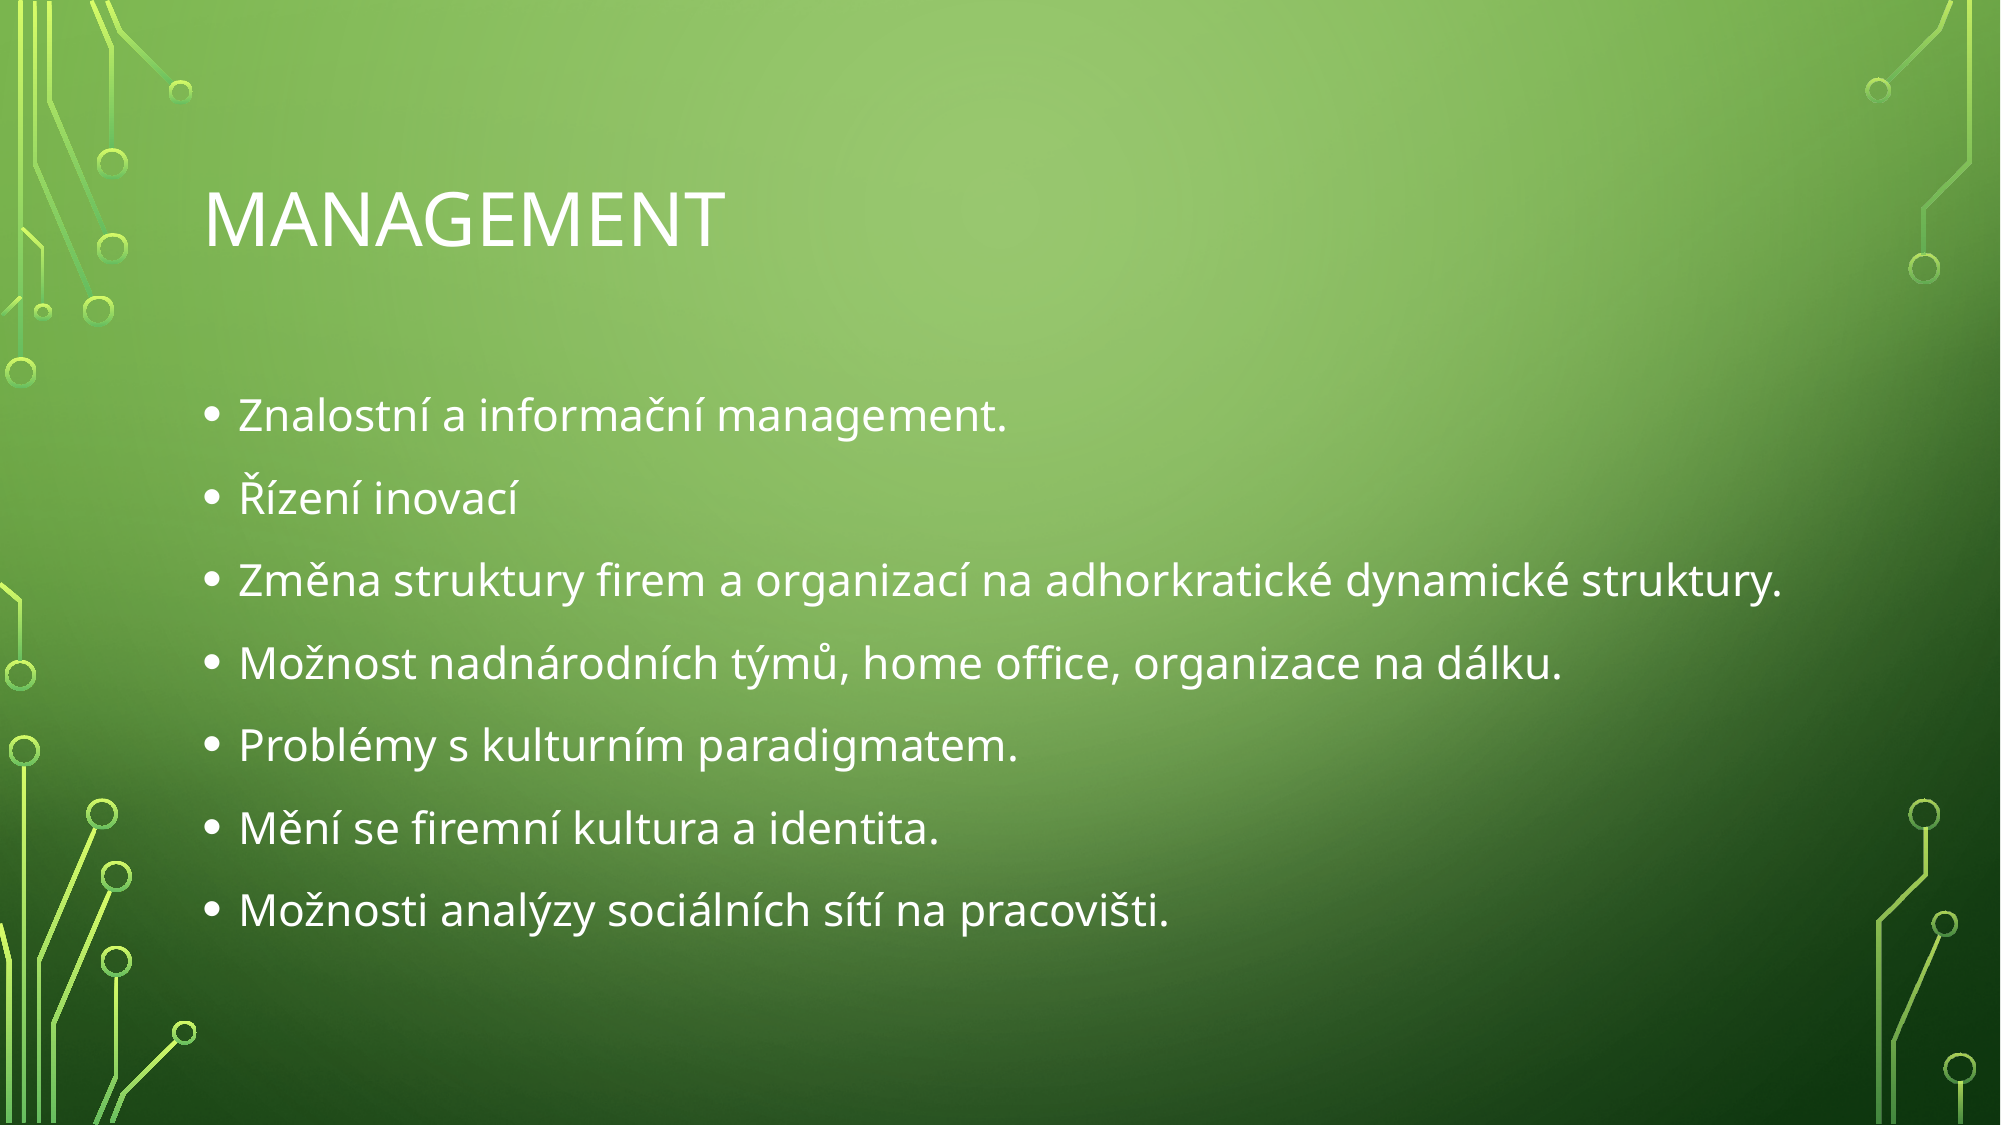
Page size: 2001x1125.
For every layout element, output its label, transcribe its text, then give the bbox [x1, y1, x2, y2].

title Management [187, 101, 1813, 344]
list Znalostní a informační management. Řízení inovací Změna struktury firem a organizací na adhorkratické dynamické struktury. Možnost nadnárodních týmů, home office, organizace na dálku. Problémy s kulturním paradigmatem. Mění se firemní kultura a identita. Možnosti analýzy sociálních sítí na pracovišti. [187, 369, 1813, 950]
